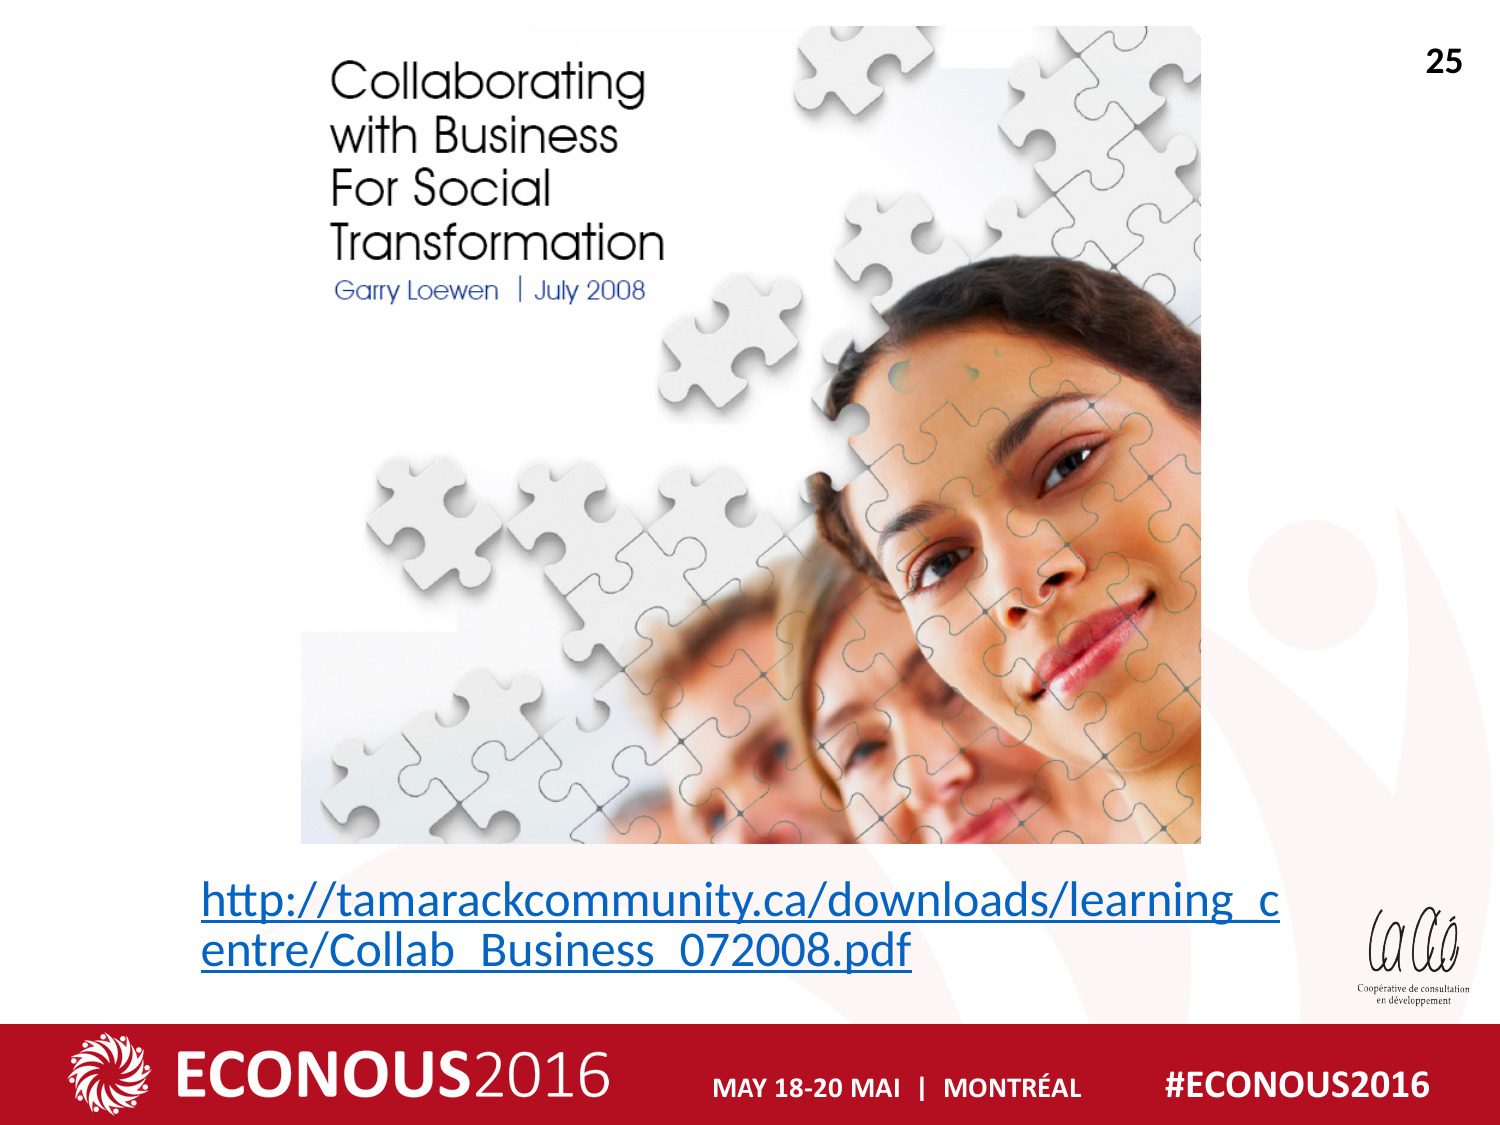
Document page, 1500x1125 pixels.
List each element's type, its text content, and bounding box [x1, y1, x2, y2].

picture [0, 0, 1500, 1125]
text_box http://tamarackcommunity.ca/downloads/learning_centre/Collab_Business_072008.pdf [185, 859, 1314, 996]
